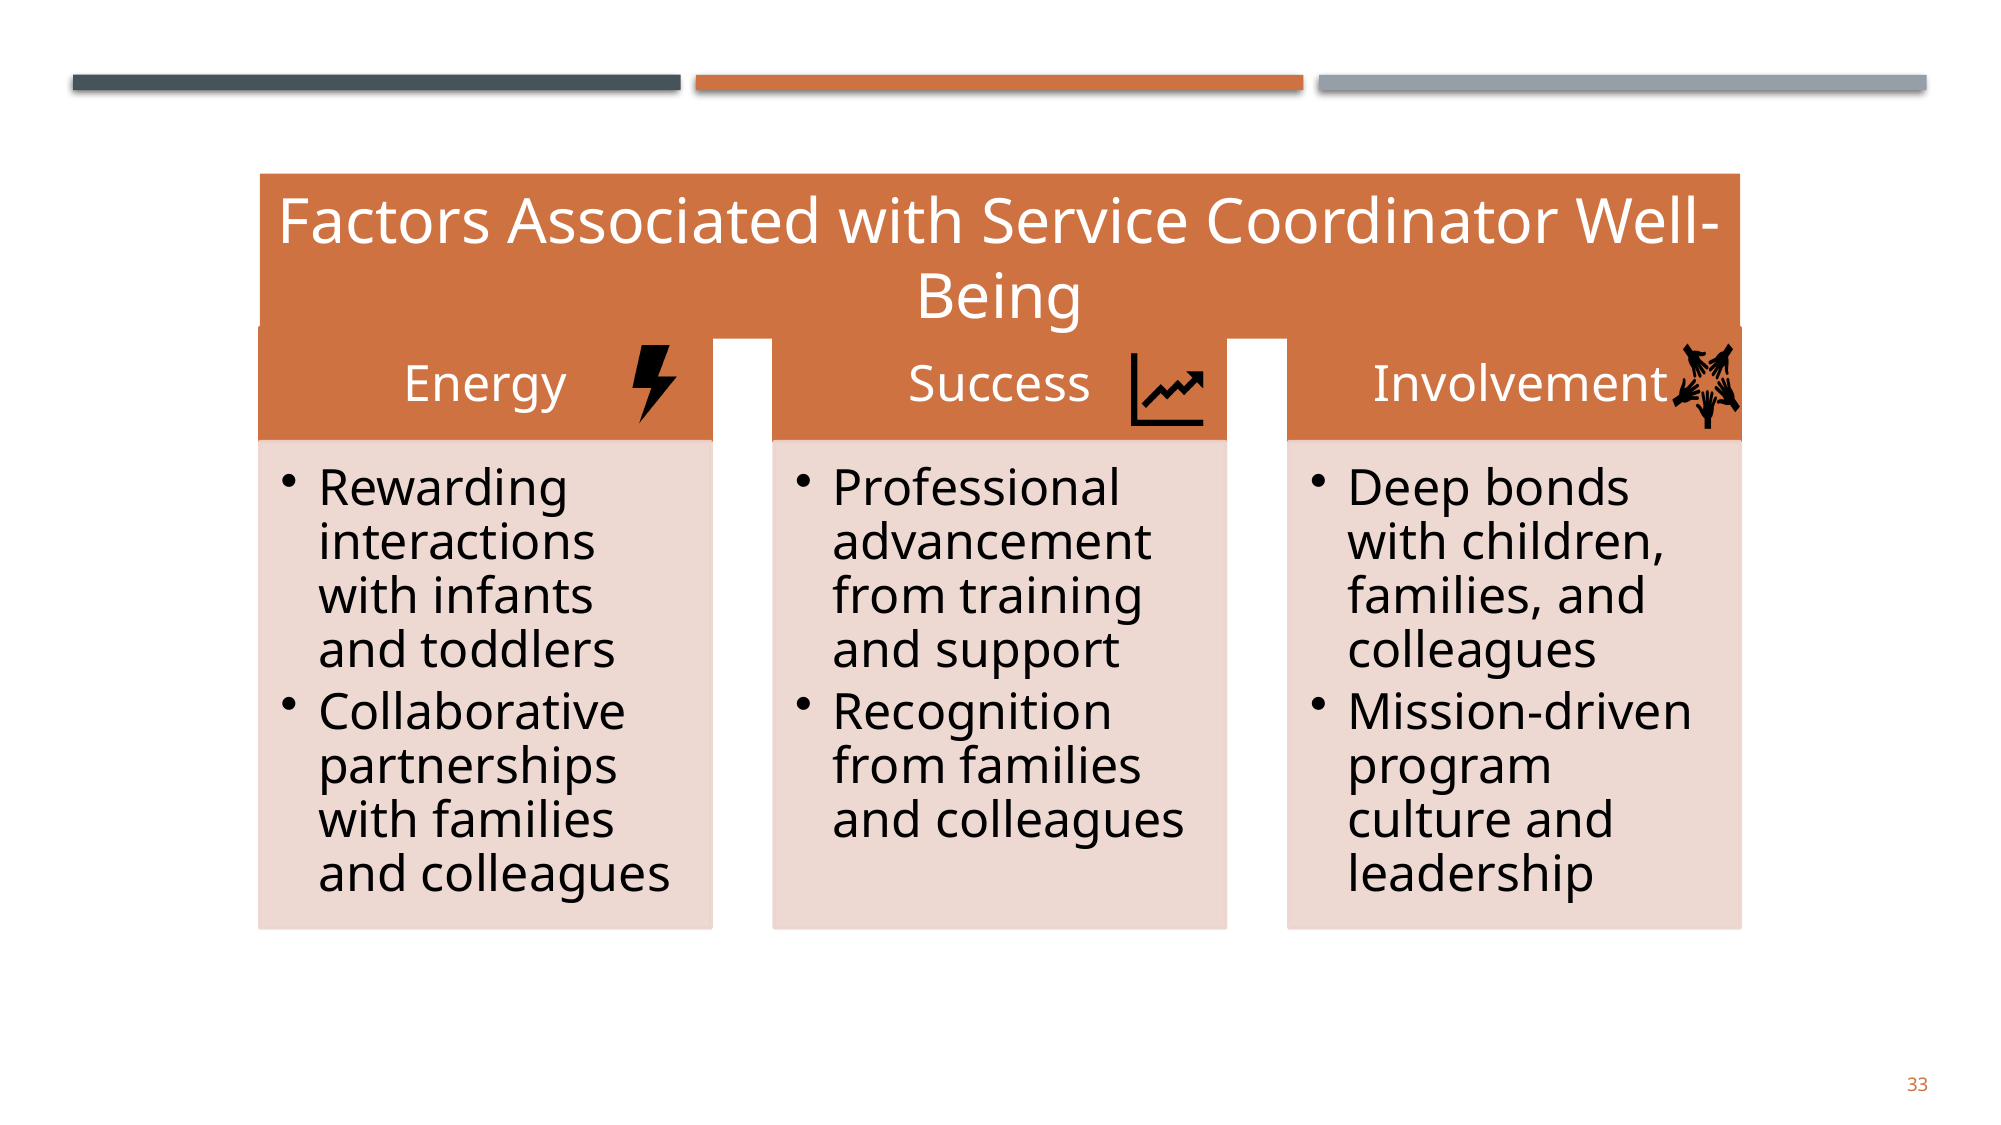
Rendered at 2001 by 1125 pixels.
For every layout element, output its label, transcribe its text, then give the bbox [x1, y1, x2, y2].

picture [1115, 338, 1219, 441]
slide_number 33 [1770, 1055, 1944, 1116]
picture [1670, 338, 1742, 434]
text_box Factors Associated with Service Coordinator Well-Being [259, 173, 1741, 326]
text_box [258, 327, 1742, 929]
picture [600, 338, 708, 431]
